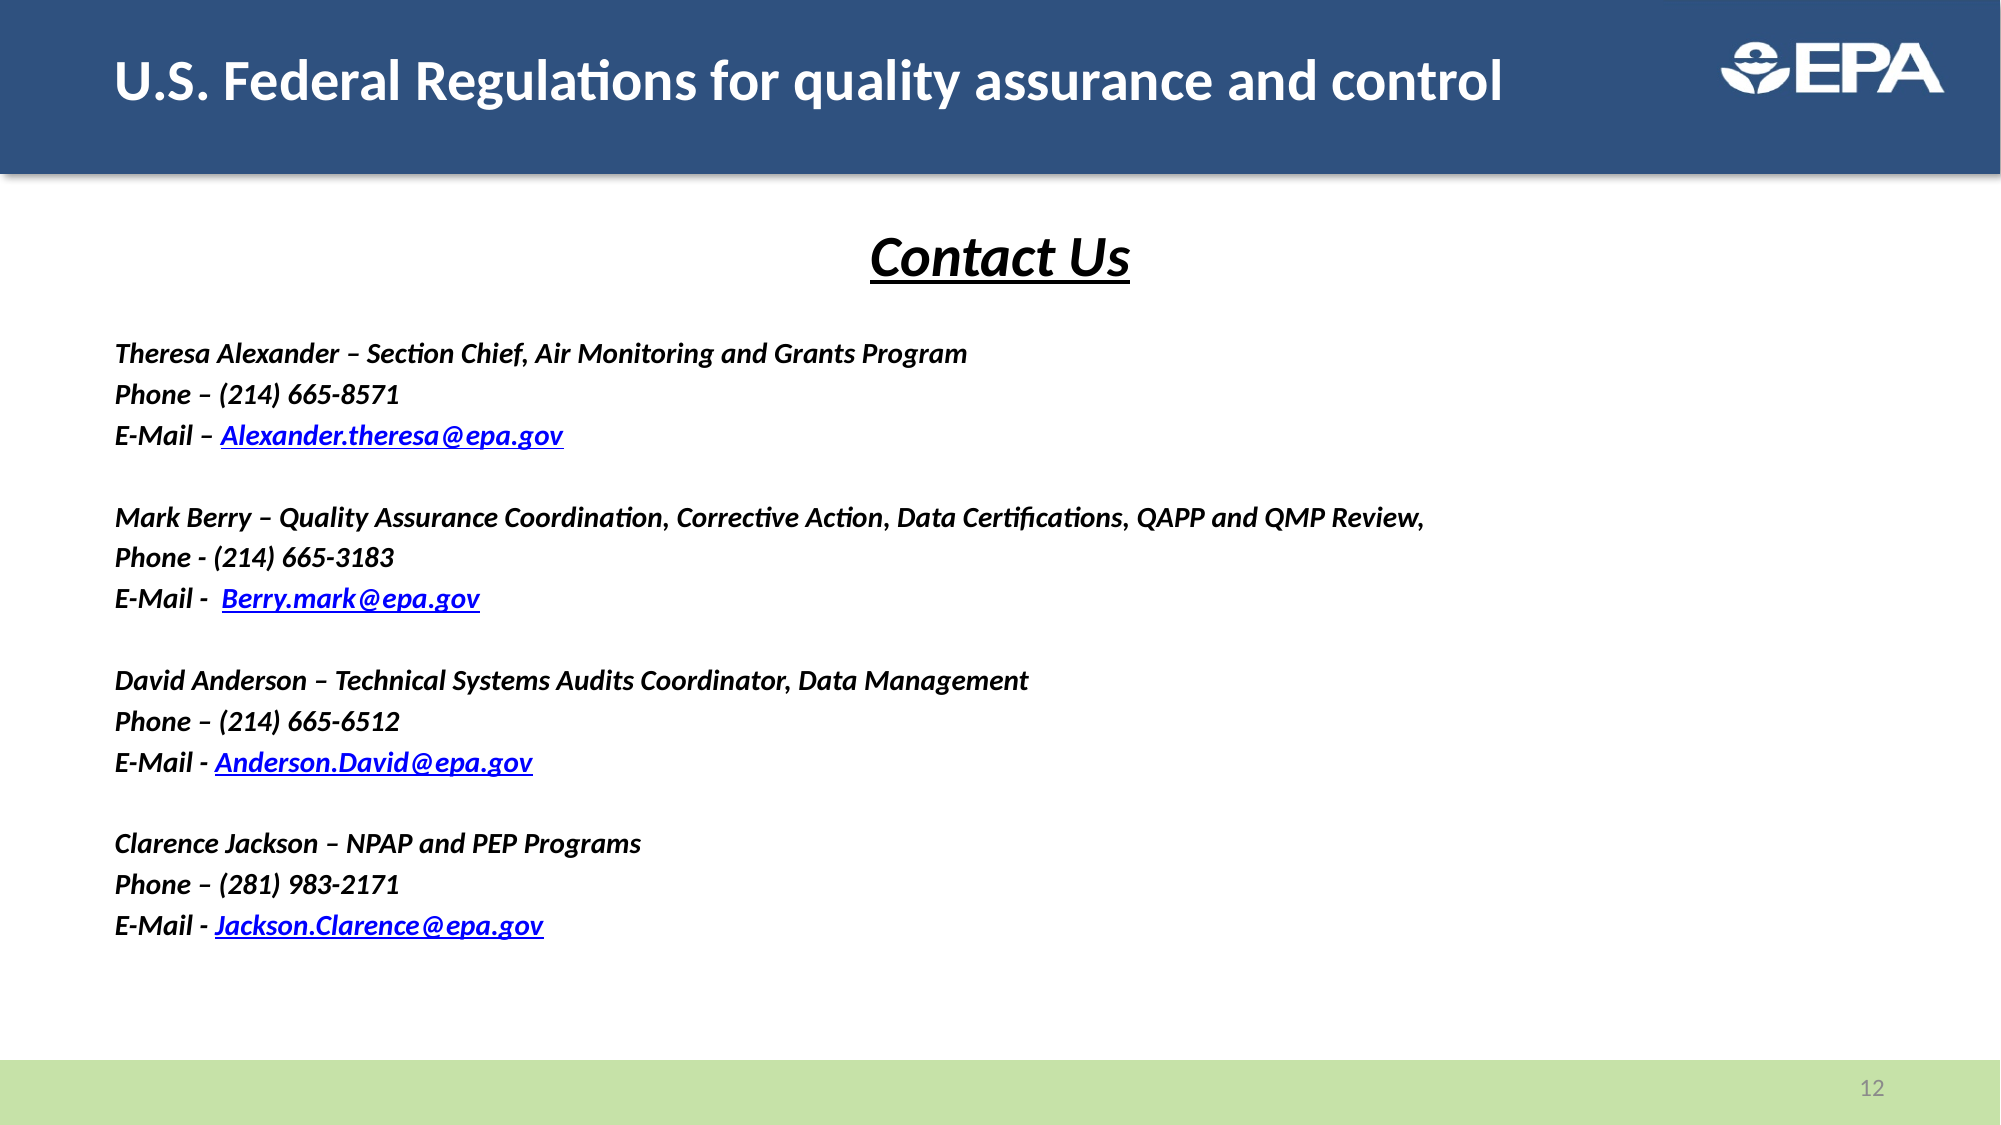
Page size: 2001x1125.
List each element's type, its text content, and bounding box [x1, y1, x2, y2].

slide_number 12 [1433, 1057, 1900, 1117]
title U.S. Federal Regulations for quality assurance and control [99, 2, 1901, 152]
list Contact Us Theresa Alexander – Section Chief, Air Monitoring and Grants Program Phone – (214) 665-8571 E-Mail – Alexander.theresa@epa.gov Mark Berry – Quality Assurance Coordination, Corrective Action, Data Certifications, QAPP and QMP Review, Phone - (214) 665-3183 E-Mail - Berry.mark@epa.gov David Anderson – Technical Systems Audits Coordinator, Data Management Phone – (214) 665-6512 E-Mail - Anderson.David@epa.gov Clarence Jackson – NPAP and PEP Programs Phone – (281) 983-2171 E-Mail - Jackson.Clarence@epa.gov [99, 210, 1901, 954]
picture [0, 1060, 2000, 1125]
picture [0, 0, 2000, 174]
